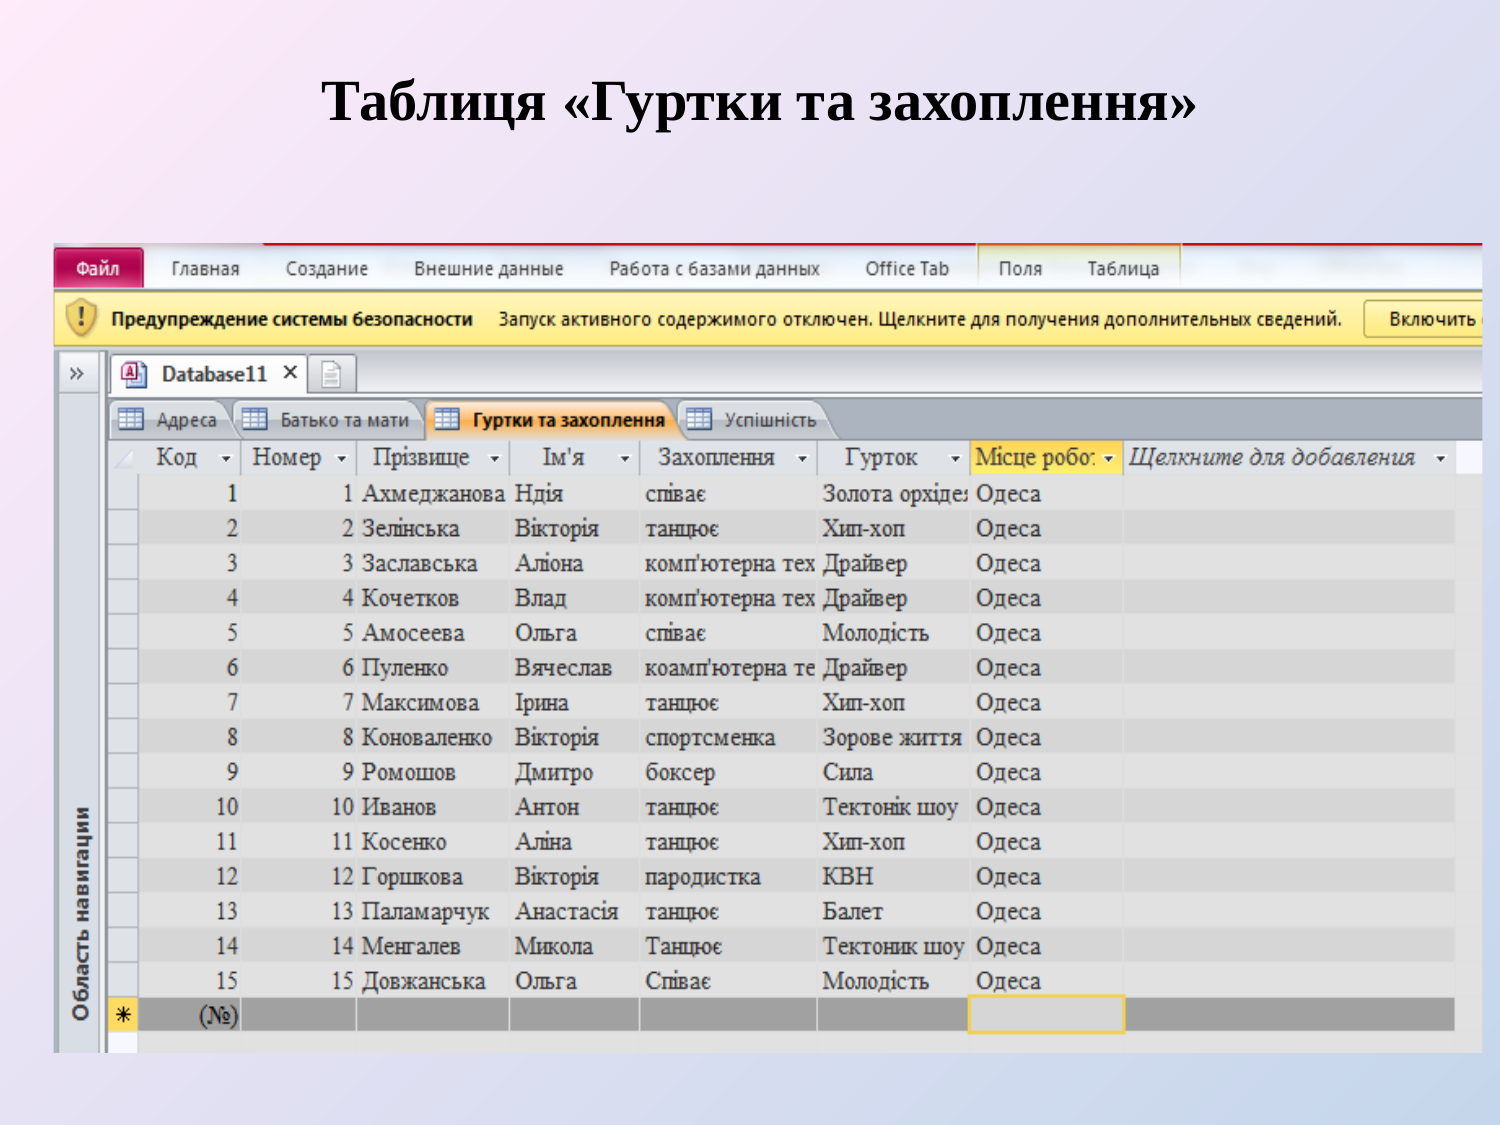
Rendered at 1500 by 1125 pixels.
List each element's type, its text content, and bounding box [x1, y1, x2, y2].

list Таблиця «Гуртки та захоплення» [92, 54, 1443, 241]
picture [53, 243, 1483, 1053]
